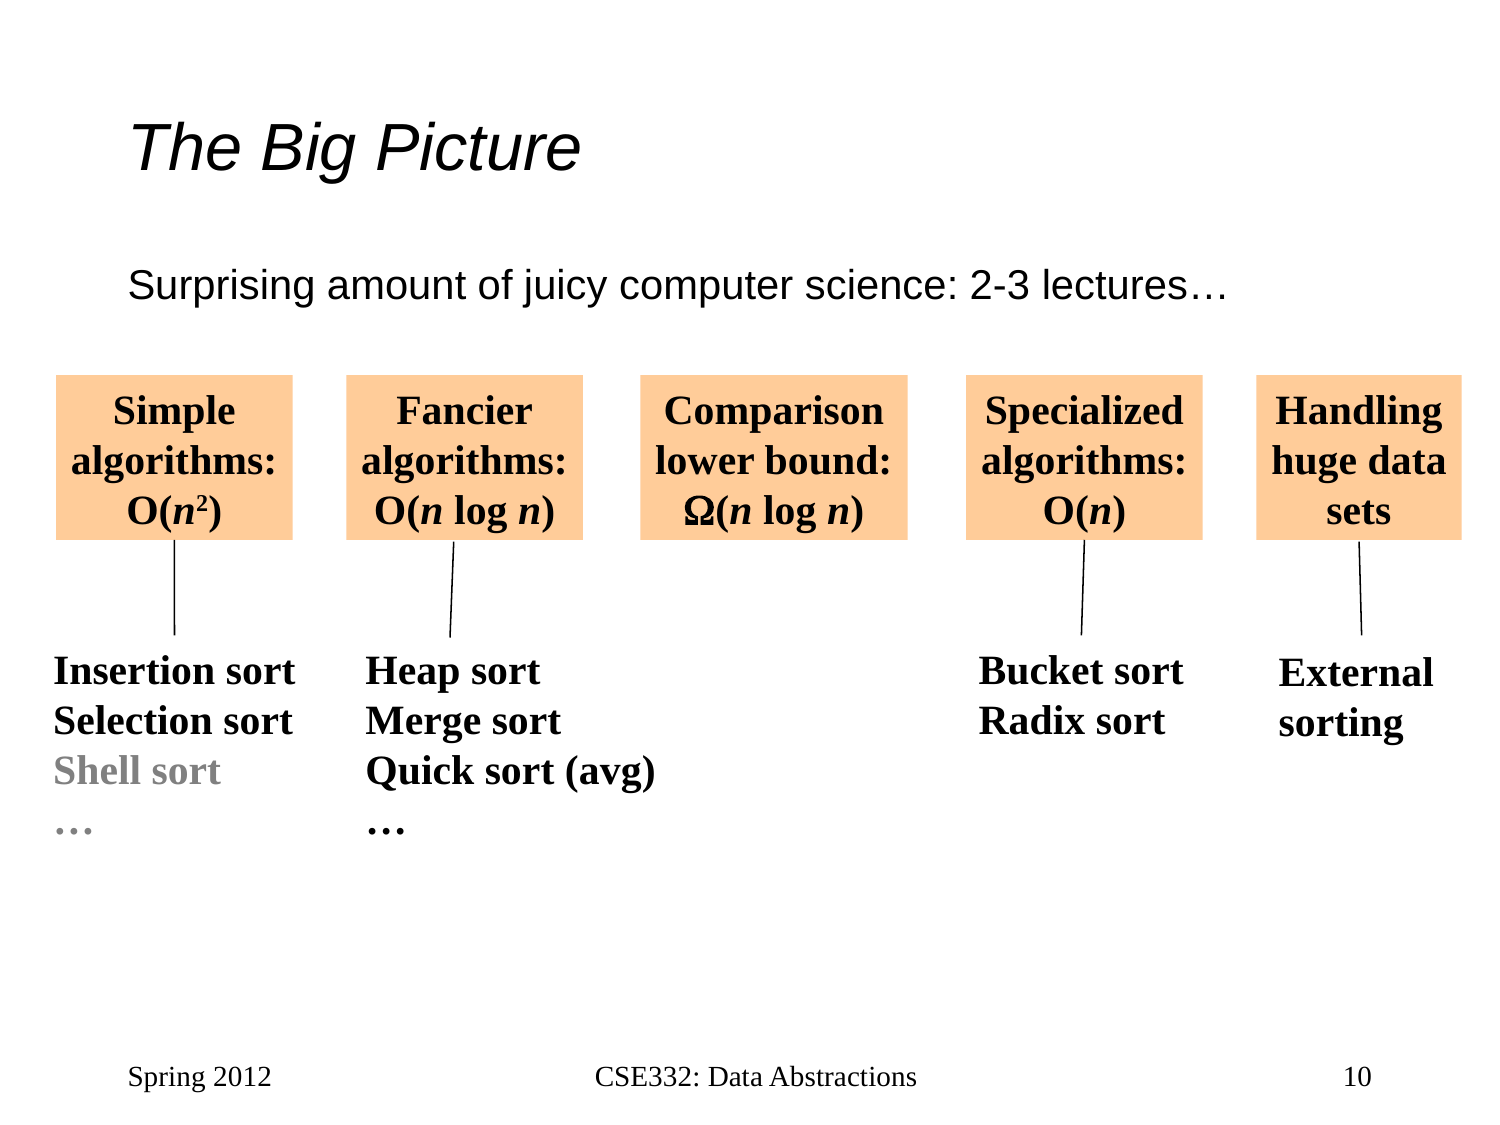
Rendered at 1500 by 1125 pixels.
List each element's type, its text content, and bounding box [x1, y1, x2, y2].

text_box Bucket sort Radix sort [963, 635, 1199, 751]
text_box Insertion sort Selection sort Shell sort … [38, 635, 311, 851]
text_box Simple algorithms: O(n2) [56, 375, 293, 540]
text_box Comparison lower bound: (n log n) [640, 375, 908, 540]
title The Big Picture [112, 49, 1388, 238]
text_box Specialized algorithms: O(n) [966, 375, 1203, 540]
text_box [1035, 586, 1131, 591]
text_box External sorting [1263, 637, 1449, 753]
footer CSE332: Data Abstractions [474, 1049, 1038, 1125]
text_box Fancier algorithms: O(n log n) [346, 375, 583, 540]
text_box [403, 587, 500, 592]
list Surprising amount of juicy computer science: 2-3 lectures… [112, 249, 1388, 326]
text_box Heap sort Merge sort Quick sort (avg) … [350, 635, 672, 851]
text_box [1313, 586, 1408, 590]
slide_number Spring 2012 [112, 1049, 426, 1125]
text_box Handling huge data sets [1256, 375, 1462, 540]
slide_number 10 [1074, 1049, 1388, 1125]
